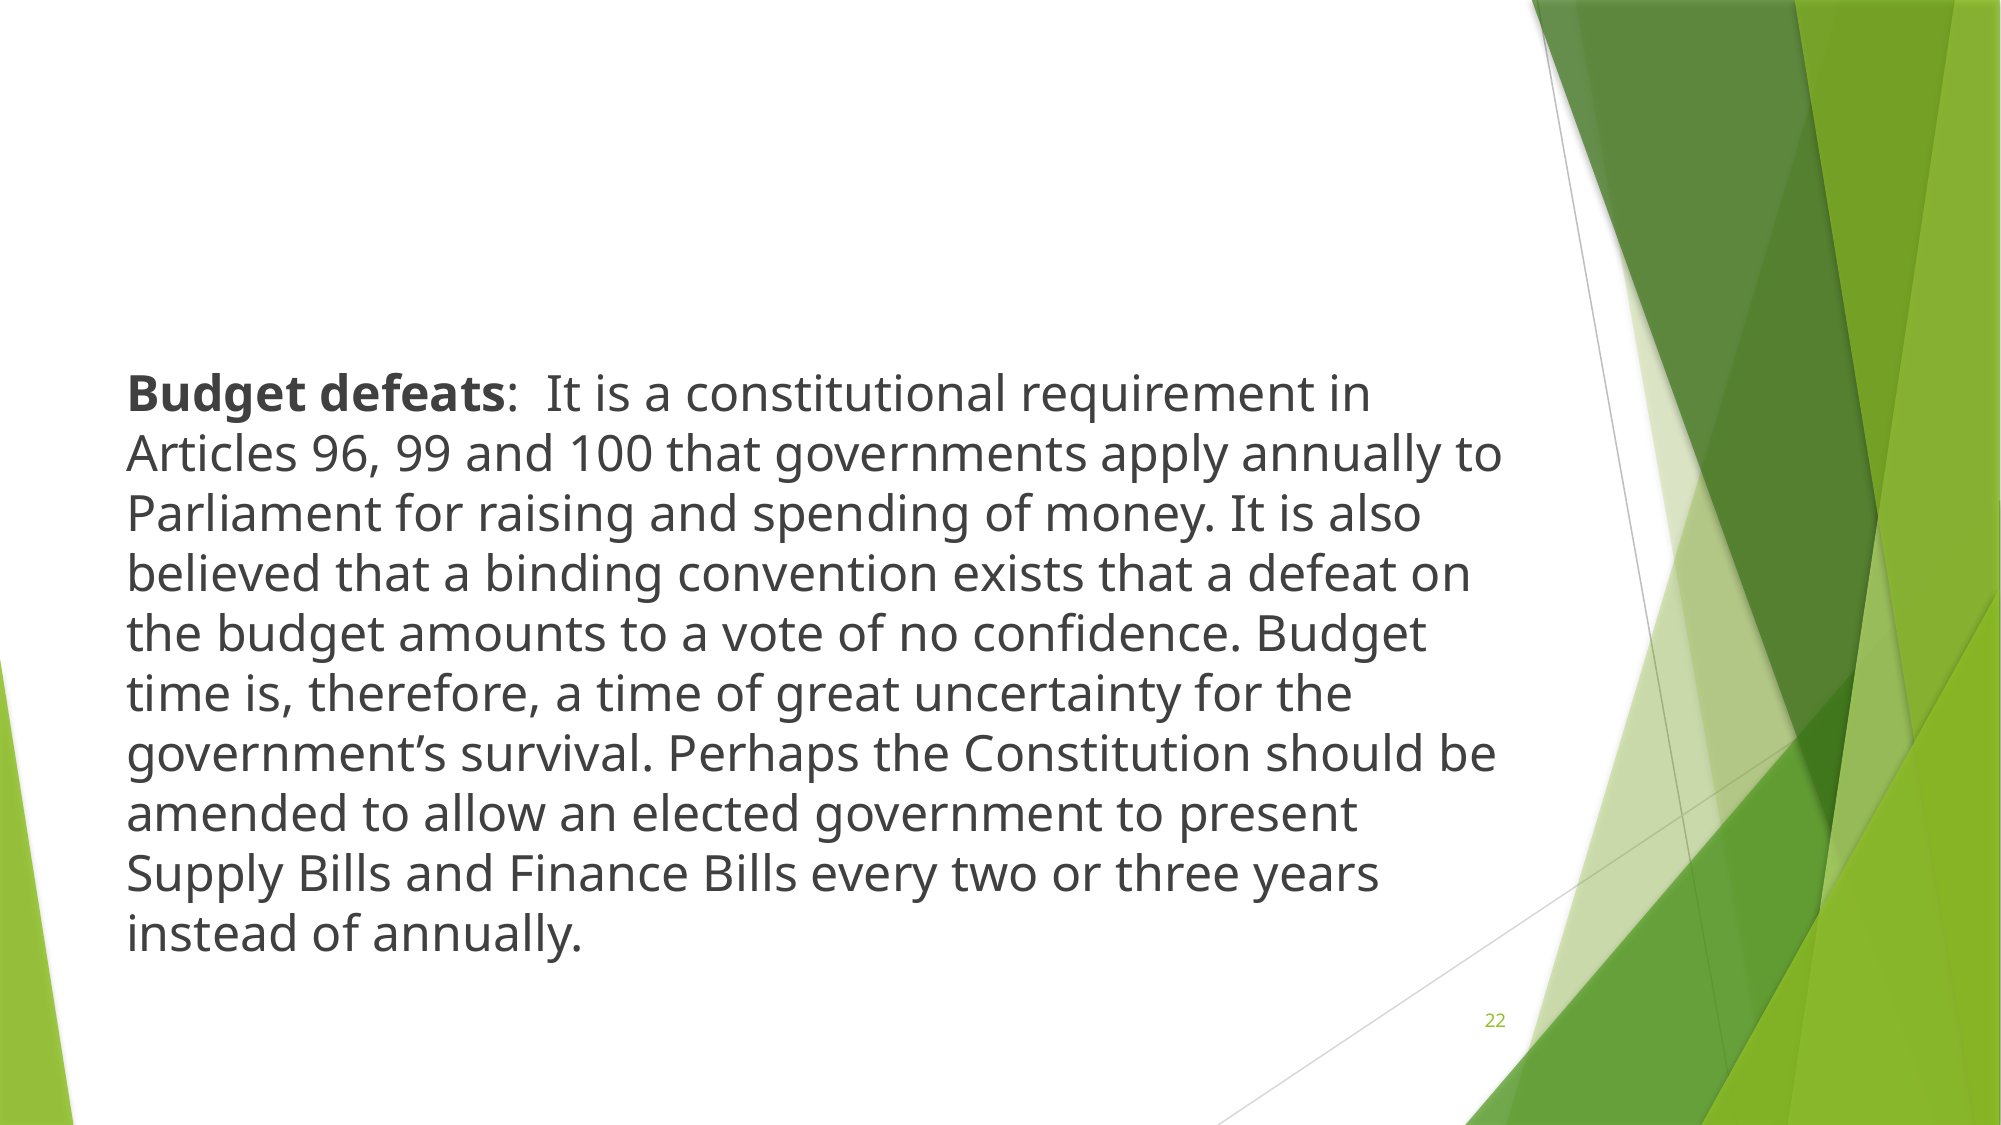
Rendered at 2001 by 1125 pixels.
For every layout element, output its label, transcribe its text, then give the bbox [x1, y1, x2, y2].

slide_number 22 [1409, 991, 1522, 1051]
list Budget defeats: It is a constitutional requirement in Articles 96, 99 and 100 that governments apply annually to Parliament for raising and spending of money. It is also believed that a binding convention exists that a defeat on the budget amounts to a vote of no confidence. Budget time is, therefore, a time of great uncertainty for the government’s survival. Perhaps the Constitution should be amended to allow an elected government to present Supply Bills and Finance Bills every two or three years instead of annually. [111, 354, 1522, 992]
